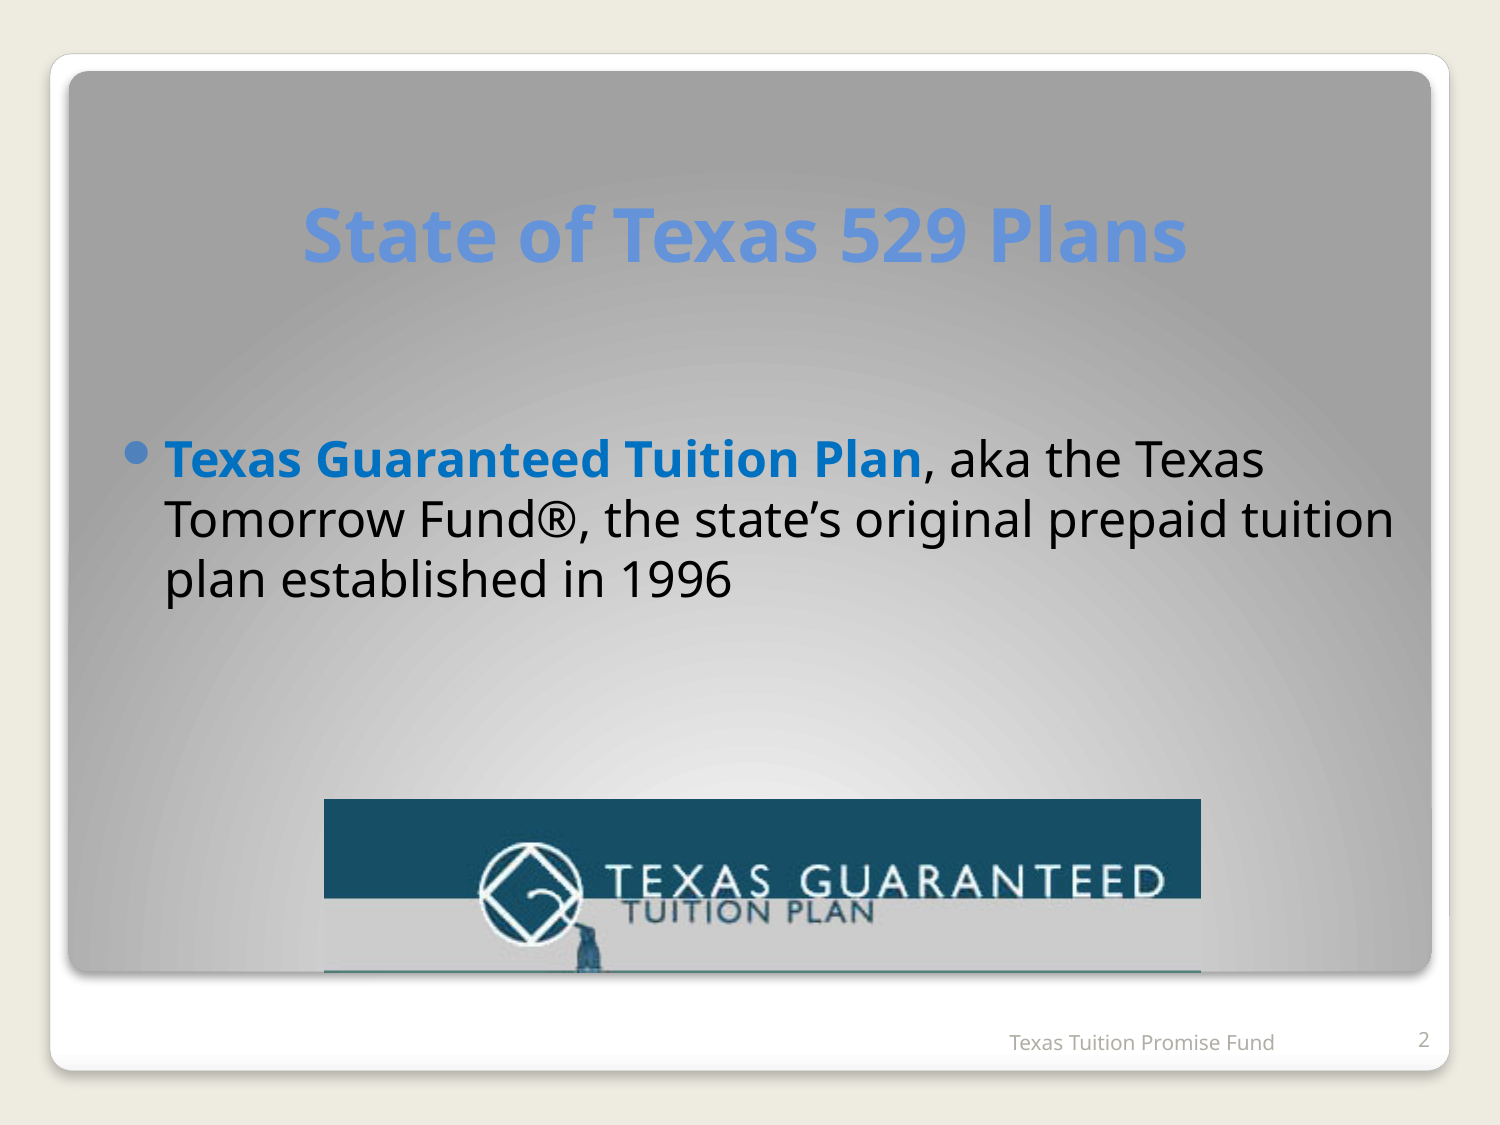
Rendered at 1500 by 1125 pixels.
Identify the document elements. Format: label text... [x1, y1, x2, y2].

slide_number 2 [1369, 1002, 1445, 1063]
list Texas Guaranteed Tuition Plan, aka the Texas Tomorrow Fund®, the state’s original prepaid tuition plan established in 1996 [91, 412, 1435, 638]
picture [324, 799, 1201, 973]
title State of Texas 529 Plans [75, 112, 1418, 285]
footer Texas Tuition Promise Fund [994, 1002, 1369, 1063]
